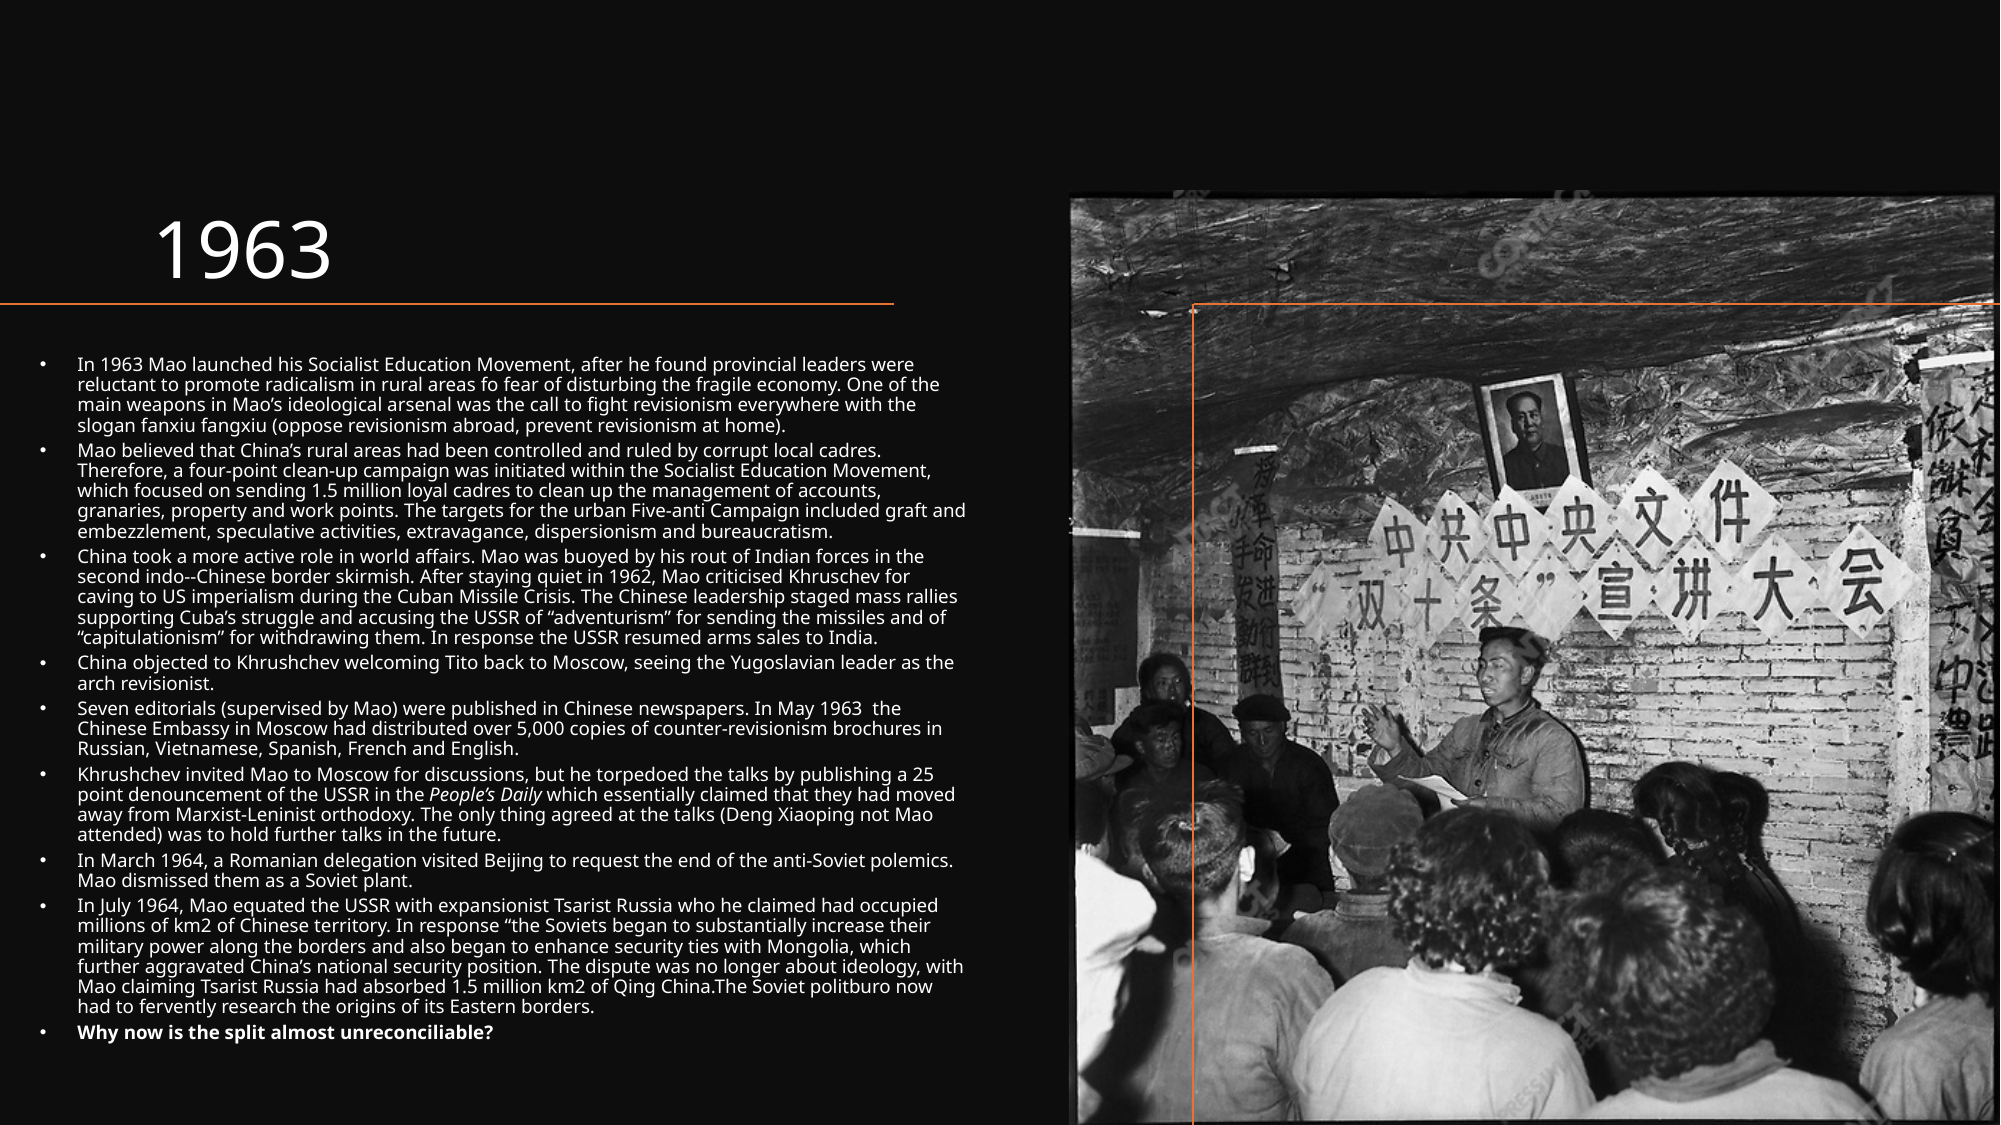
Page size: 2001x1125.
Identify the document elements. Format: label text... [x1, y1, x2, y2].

list In 1963 Mao launched his Socialist Education Movement, after he found provincial leaders were reluctant to promote radicalism in rural areas fo fear of disturbing the fragile economy. One of the main weapons in Mao’s ideological arsenal was the call to fight revisionism everywhere with the slogan fanxiu fangxiu (oppose revisionism abroad, prevent revisionism at home). Mao believed that China’s rural areas had been controlled and ruled by corrupt local cadres. Therefore, a four-point clean-up campaign was initiated within the Socialist Education Movement, which focused on sending 1.5 million loyal cadres to clean up the management of accounts, granaries, property and work points. The targets for the urban Five-anti Campaign included graft and embezzlement, speculative activities, extravagance, dispersionism and bureaucratism. China took a more active role in world affairs. Mao was buoyed by his rout of Indian forces in the second indo--Chinese border skirmish. After staying quiet in 1962, Mao criticised Khruschev for caving to US imperialism during the Cuban Missile Crisis. The Chinese leadership staged mass rallies supporting Cuba’s struggle and accusing the USSR of “adventurism” for sending the missiles and of “capitulationism” for withdrawing them. In response the USSR resumed arms sales to India. China objected to Khrushchev welcoming Tito back to Moscow, seeing the Yugoslavian leader as the arch revisionist. Seven editorials (supervised by Mao) were published in Chinese newspapers. In May 1963 the Chinese Embassy in Moscow had distributed over 5,000 copies of counter-revisionism brochures in Russian, Vietnamese, Spanish, French and English. Khrushchev invited Mao to Moscow for discussions, but he torpedoed the talks by publishing a 25 point denouncement of the USSR in the People’s Daily which essentially claimed that they had moved away from Marxist-Leninist orthodoxy. The only thing agreed at the talks (Deng Xiaoping not Mao attended) was to hold further talks in the future. In March 1964, a Romanian delegation visited Beijing to request the end of the anti-Soviet polemics. Mao dismissed them as a Soviet plant. In July 1964, Mao equated the USSR with expansionist Tsarist Russia who he claimed had occupied millions of km2 of Chinese territory. In response “the Soviets began to substantially increase their military power along the borders and also began to enhance security ties with Mongolia, which further aggravated China’s national security position. The dispute was no longer about ideology, with Mao claiming Tsarist Russia had absorbed 1.5 million km2 of Qing China.The Soviet politburo now had to fervently research the origins of its Eastern borders. Why now is the split almost unreconciliable? [24, 347, 983, 1107]
text_box [0, 0, 2000, 1125]
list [1068, 189, 2000, 1125]
title 1963 [137, 76, 898, 304]
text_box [1192, 303, 2000, 1125]
